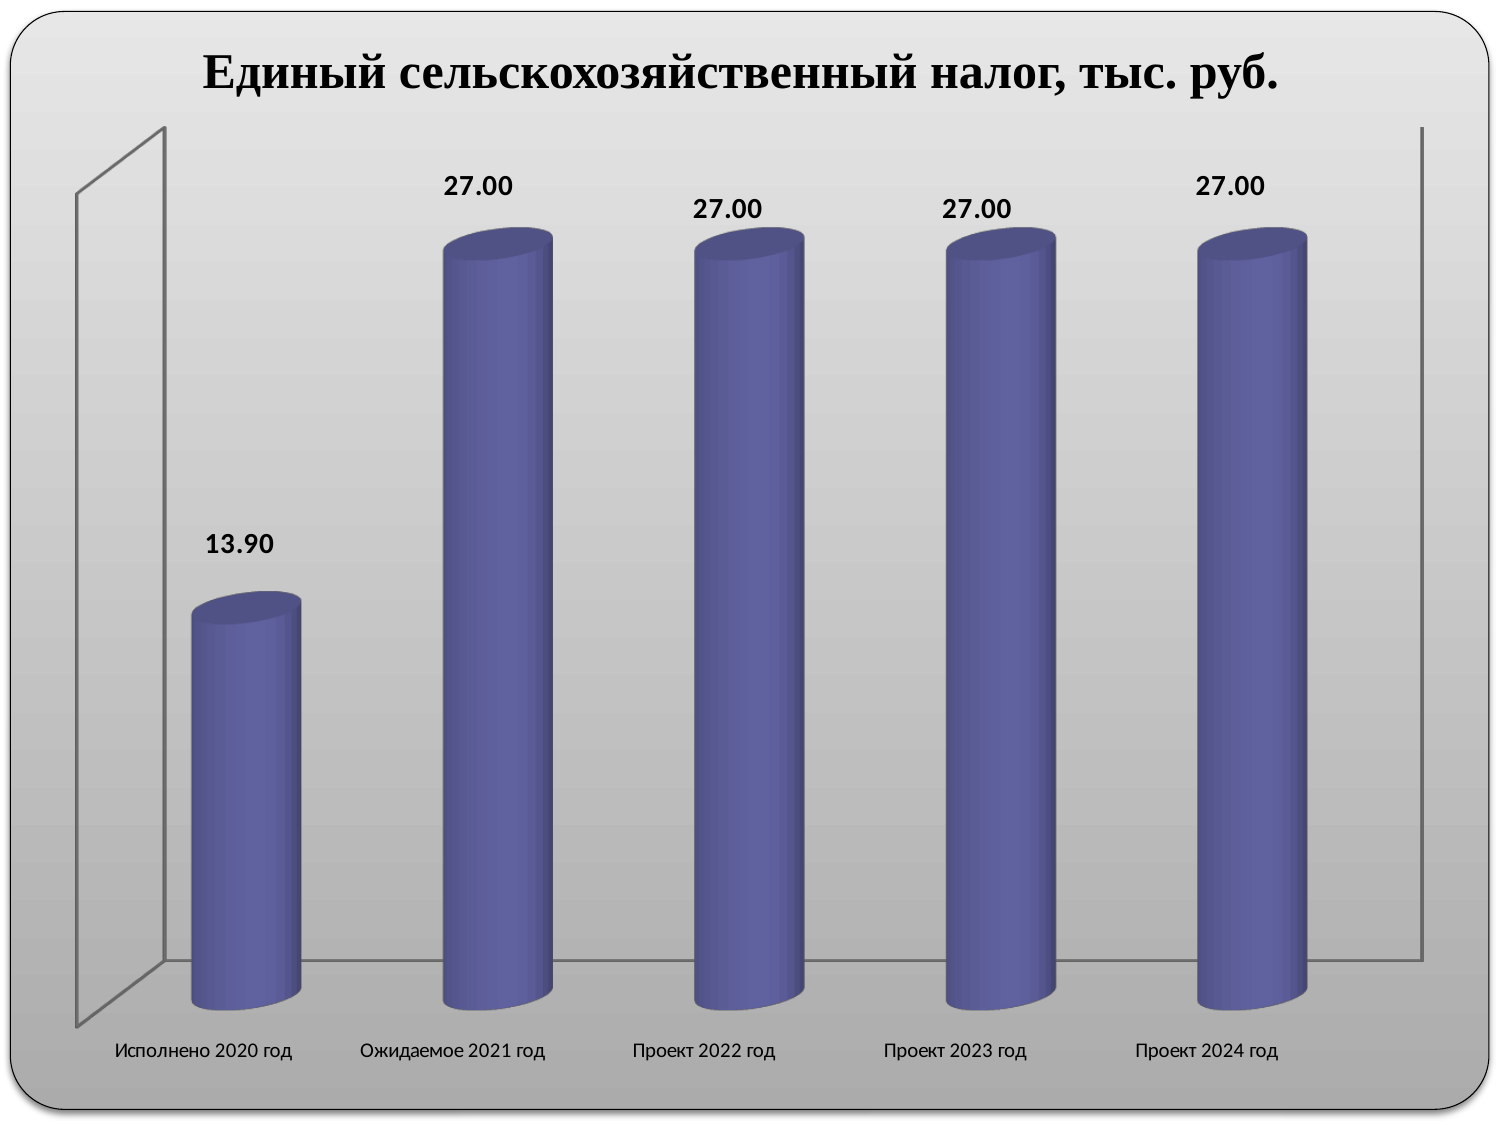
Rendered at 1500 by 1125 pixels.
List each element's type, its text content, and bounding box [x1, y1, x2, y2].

text_box Единый сельскохозяйственный налог, тыс. руб. [188, 30, 1295, 105]
chart [41, 106, 1483, 1083]
